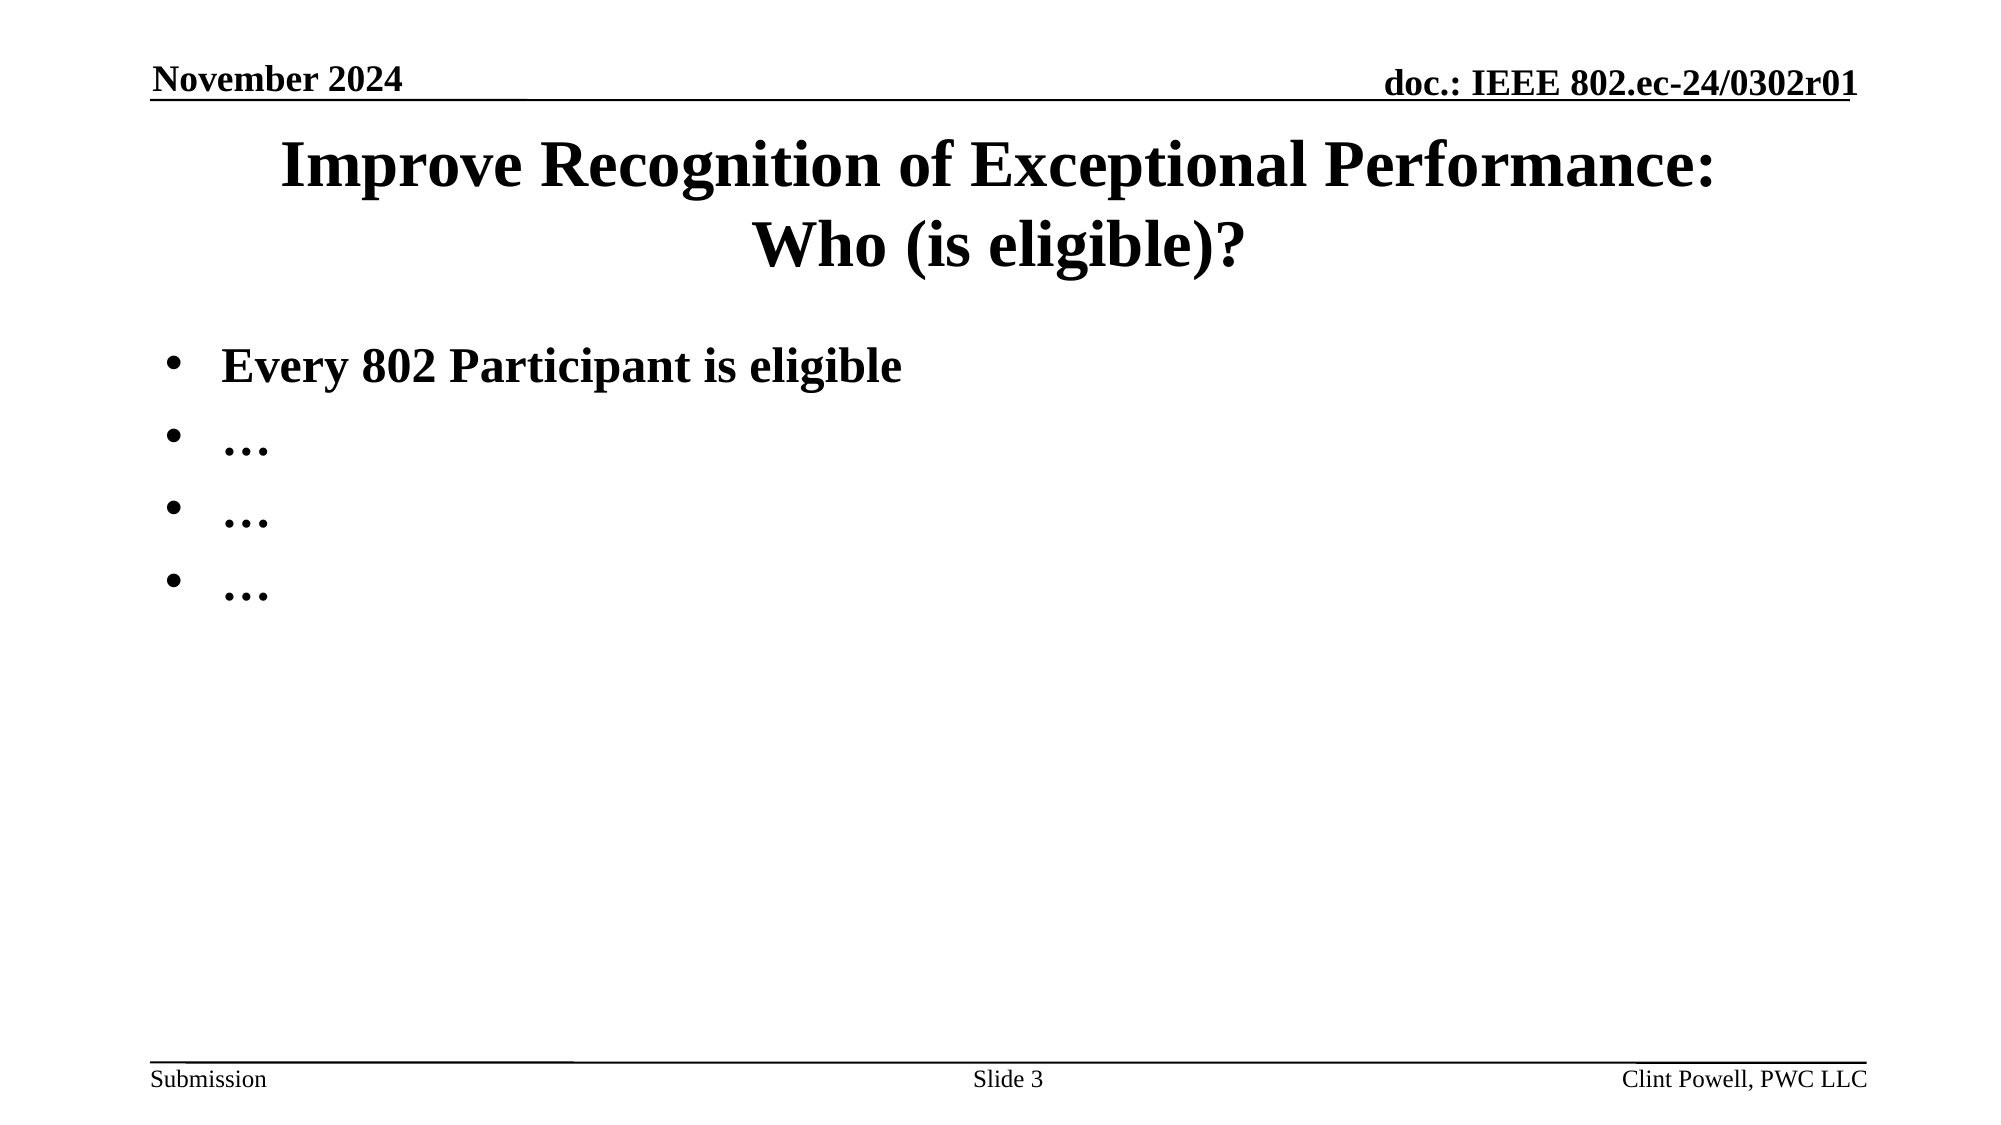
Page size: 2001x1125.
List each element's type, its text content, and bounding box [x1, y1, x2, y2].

title Improve Recognition of Exceptional Performance: Who (is eligible)? [149, 112, 1850, 288]
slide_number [152, 54, 563, 100]
footer Clint Powell, PWC LLC [1171, 1061, 1869, 1093]
list Every 802 Participant is eligible … … … [149, 324, 1850, 1123]
slide_number Slide 3 [950, 1061, 1067, 1123]
